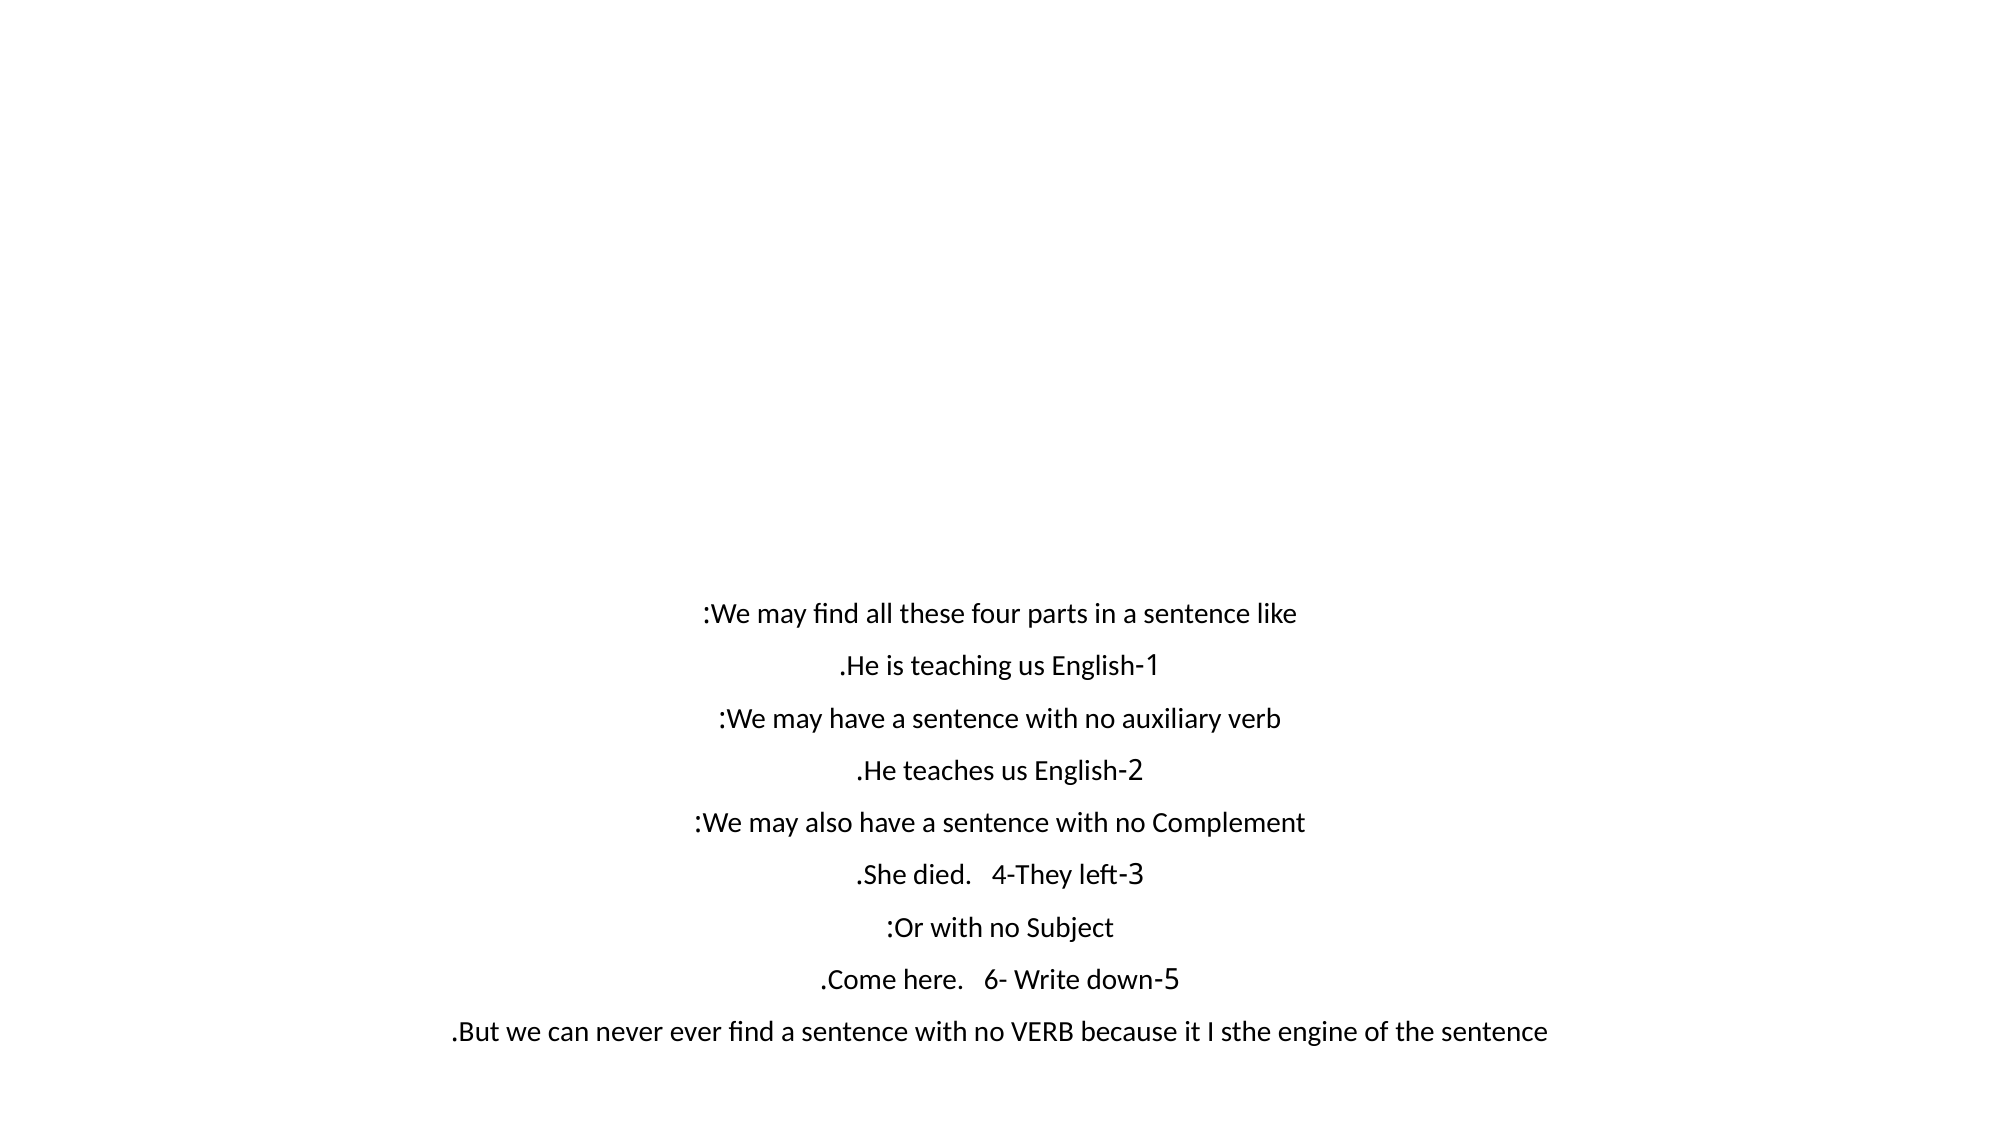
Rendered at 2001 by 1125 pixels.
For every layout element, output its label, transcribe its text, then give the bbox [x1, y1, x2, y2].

subtitle We may find all these four parts in a sentence like: 1-He is teaching us English. We may have a sentence with no auxiliary verb: 2-He teaches us English. We may also have a sentence with no Complement: 3-She died. 4-They left. Or with no Subject: 5-Come here. 6- Write down. But we can never ever find a sentence with no VERB because it I sthe engine of the sentence. [249, 590, 1750, 863]
